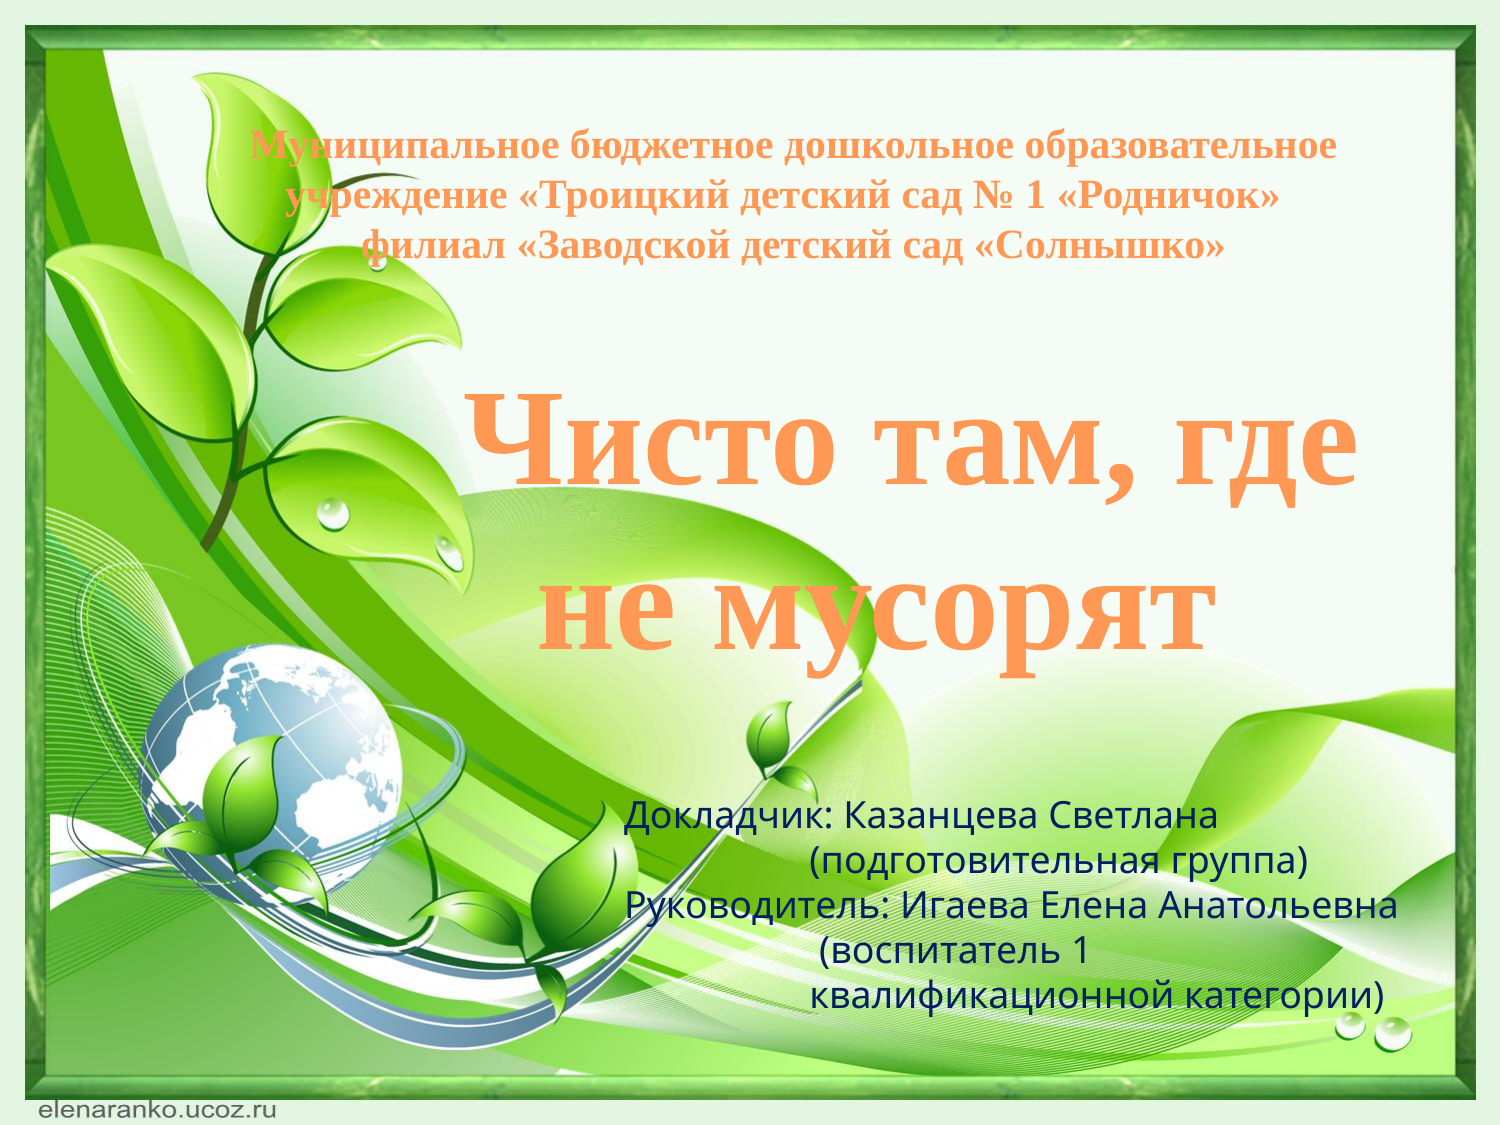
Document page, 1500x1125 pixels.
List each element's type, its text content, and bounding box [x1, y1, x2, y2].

text_box Докладчик: Казанцева Светлана (подготовительная группа) Руководитель: Игаева Елена Анатольевна (воспитатель 1 квалификационной категории) [609, 738, 1430, 1023]
picture [0, 0, 1500, 1125]
text_box Муниципальное бюджетное дошкольное образовательное учреждение «Троицкий детский сад № 1 «Родничок» филиал «Заводской детский сад «Солнышко» [164, 101, 1424, 282]
subtitle Чисто там, где не мусорят [316, 339, 1439, 563]
